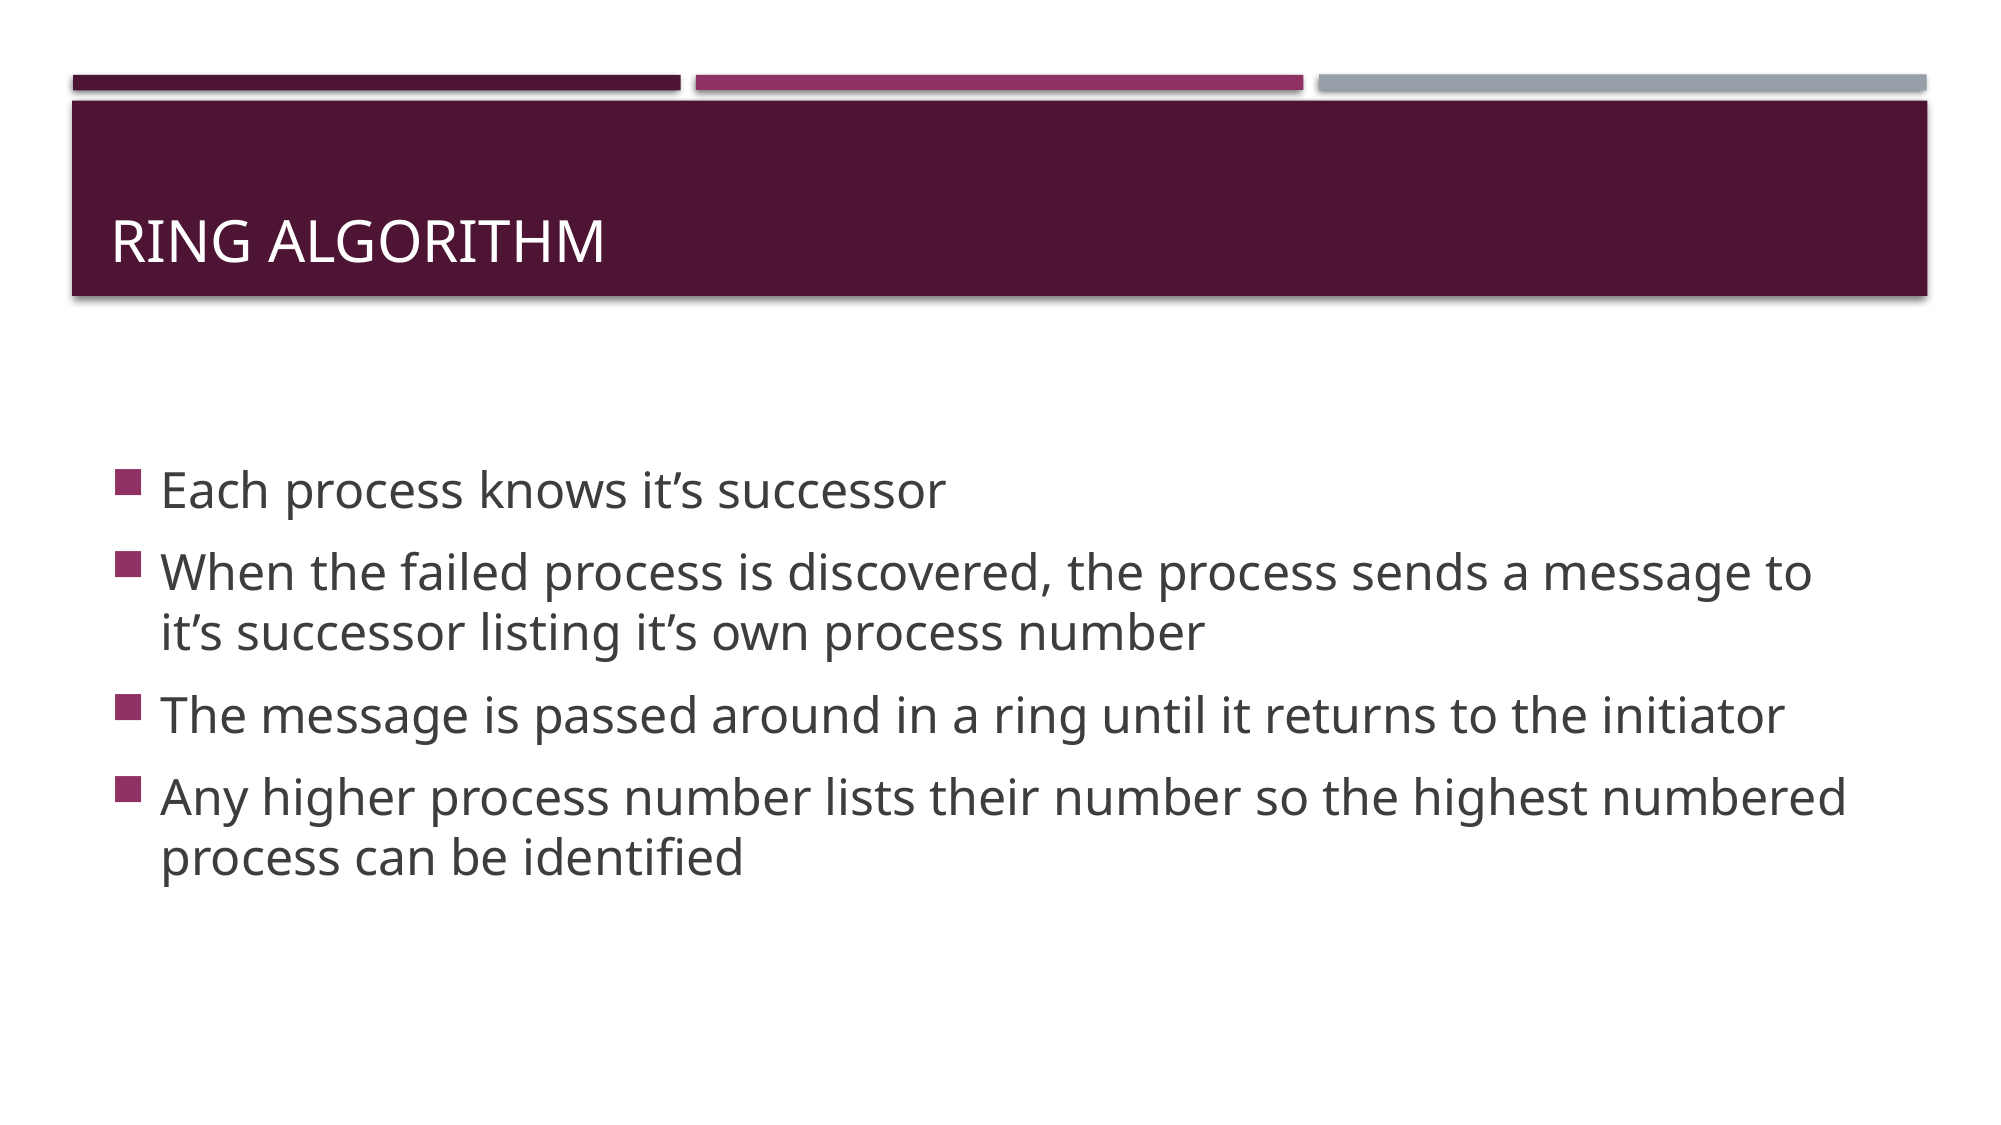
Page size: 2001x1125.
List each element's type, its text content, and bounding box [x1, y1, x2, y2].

title Ring Algorithm [95, 115, 1905, 282]
list Each process knows it’s successor When the failed process is discovered, the process sends a message to it’s successor listing it’s own process number The message is passed around in a ring until it returns to the initiator Any higher process number lists their number so the highest numbered process can be identified [95, 383, 1905, 962]
